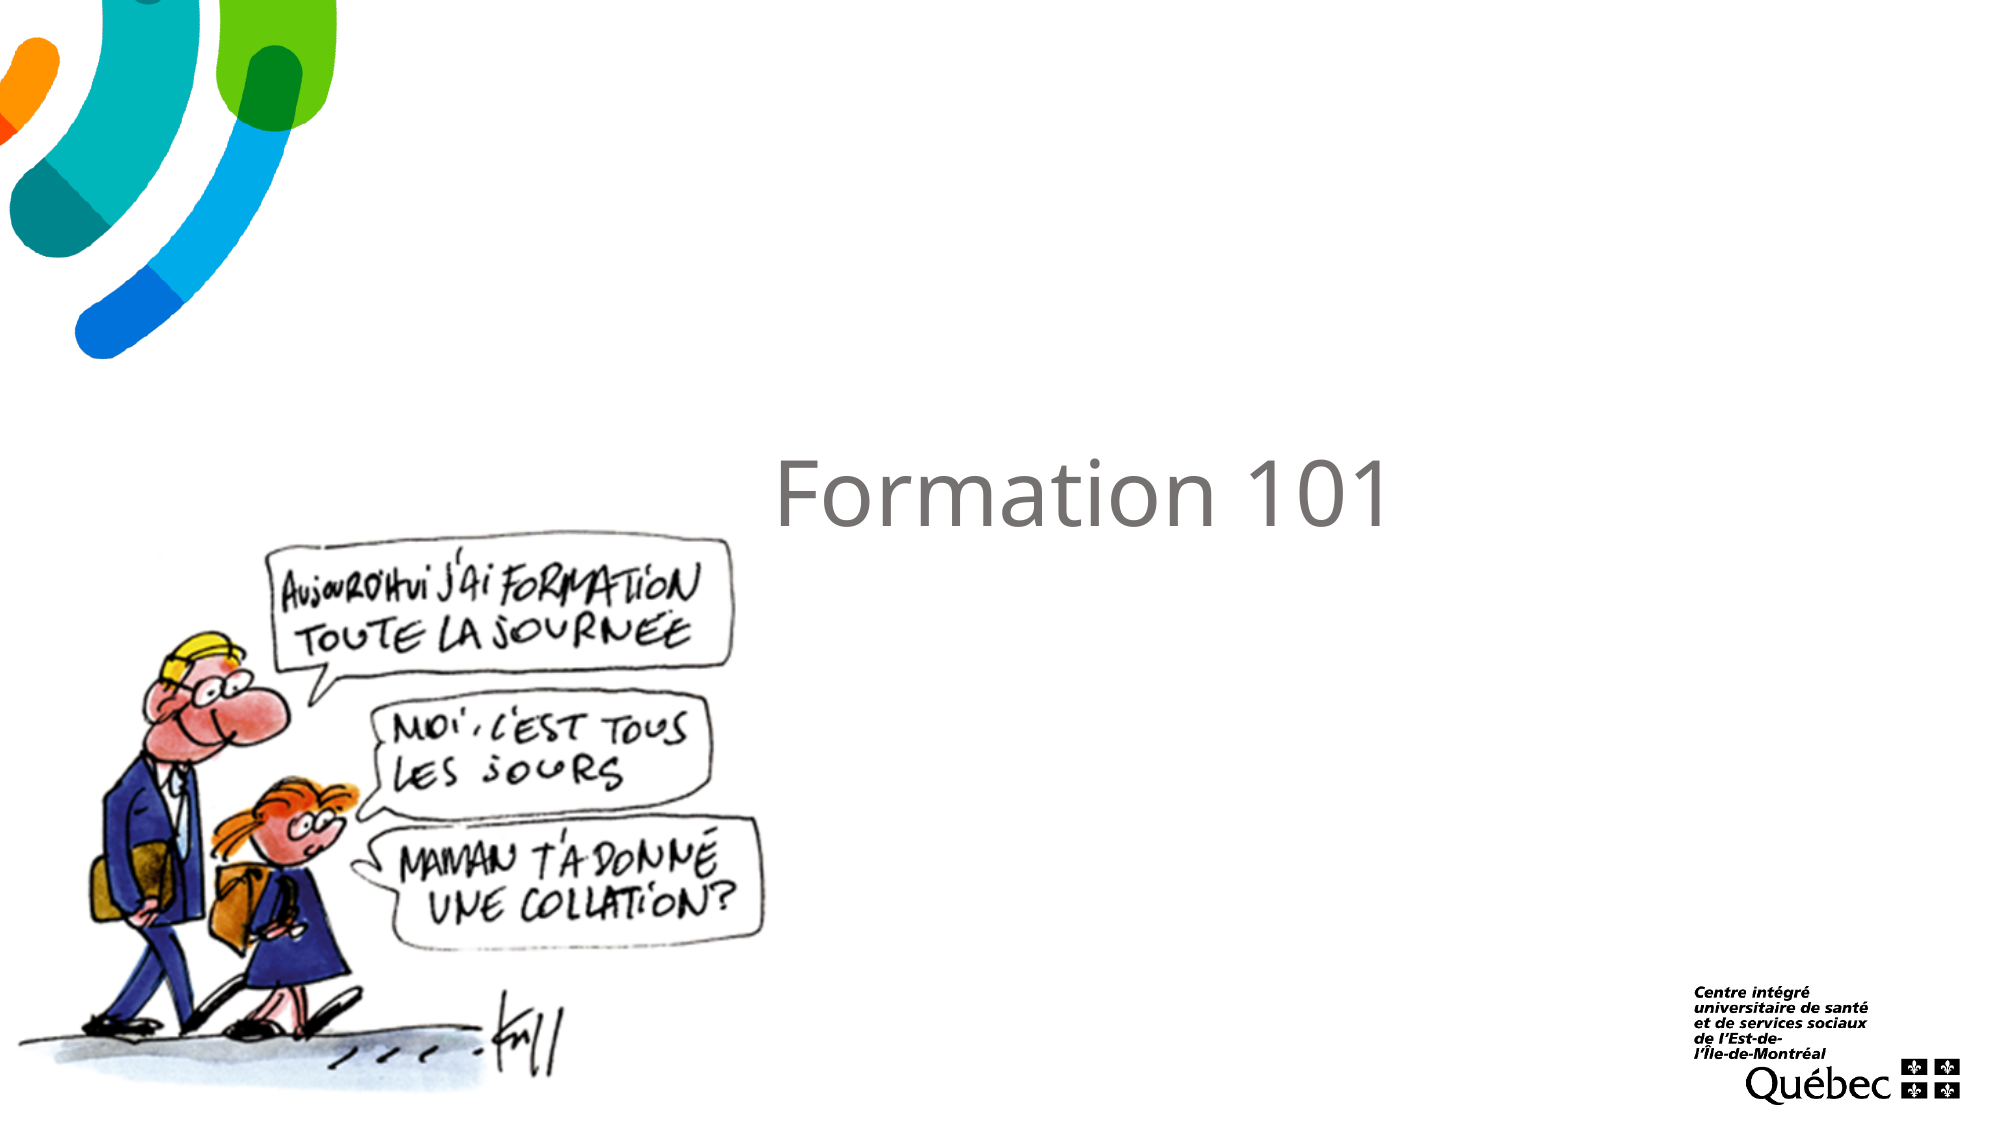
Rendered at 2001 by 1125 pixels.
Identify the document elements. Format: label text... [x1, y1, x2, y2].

picture [1694, 986, 1960, 1105]
title Formation 101 [0, 388, 1417, 606]
picture [0, 513, 776, 1104]
picture [0, 0, 354, 388]
